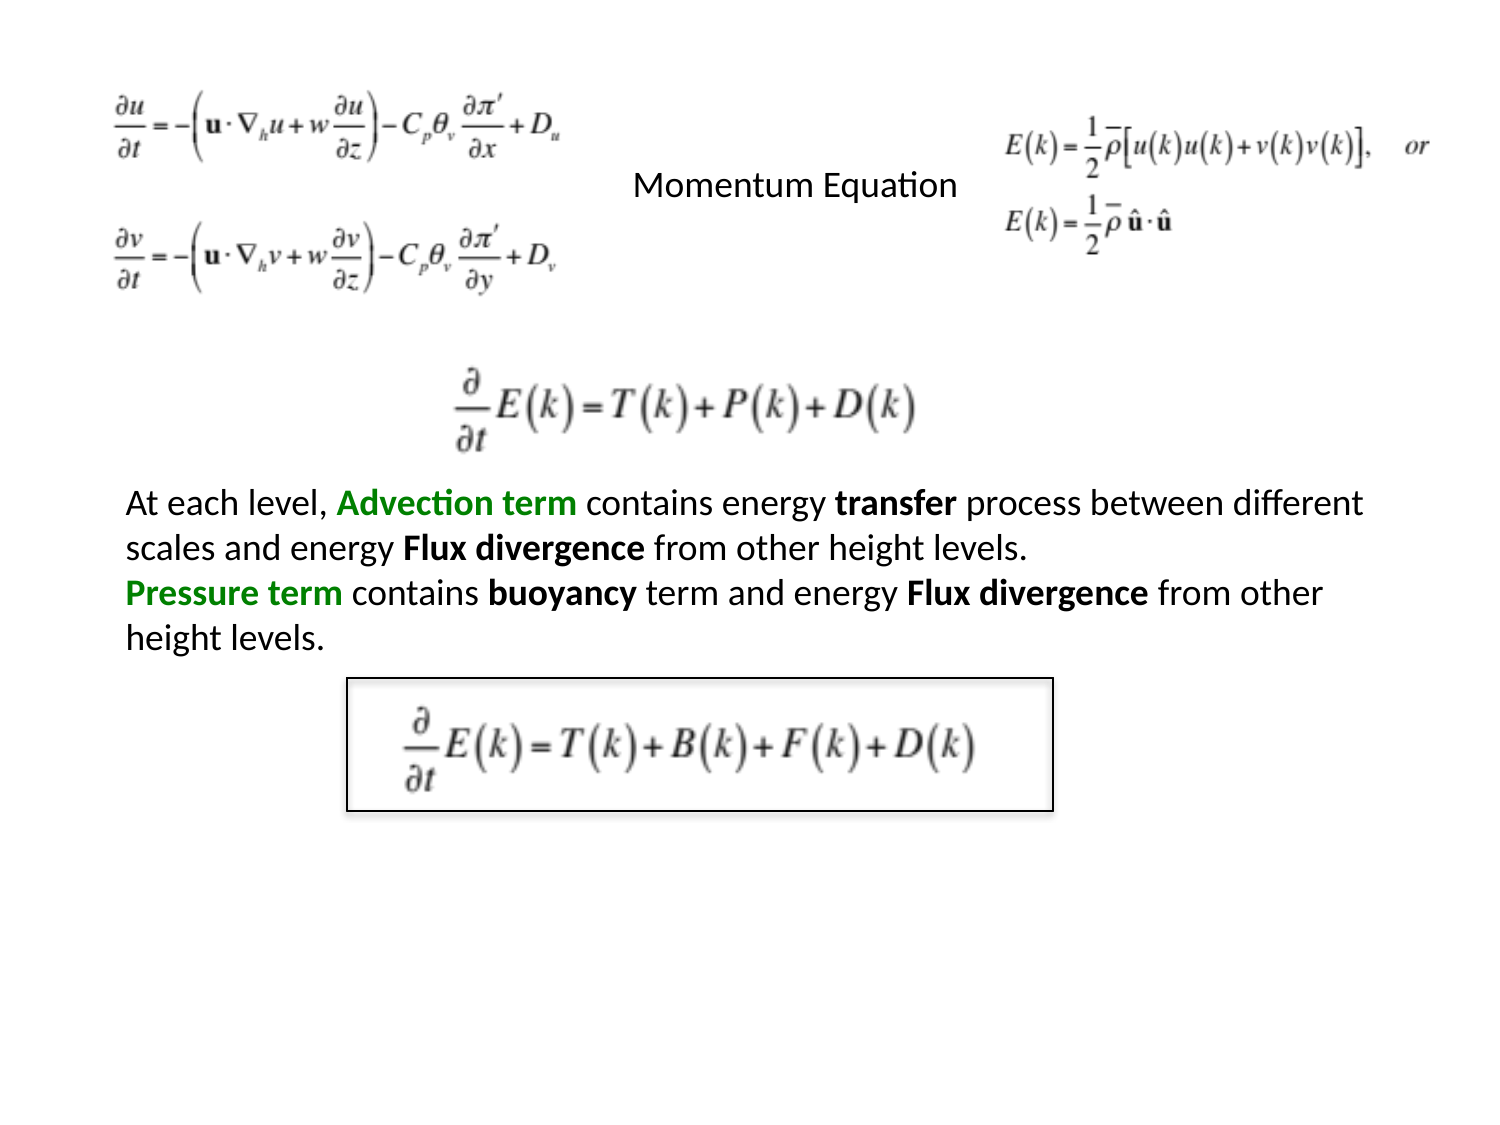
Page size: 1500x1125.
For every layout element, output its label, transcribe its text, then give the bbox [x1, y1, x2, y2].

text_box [398, 692, 978, 796]
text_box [110, 85, 564, 300]
text_box Momentum Equation [617, 152, 974, 213]
text_box At each level, Advection term contains energy transfer process between different scales and energy Flux divergence from other height levels. Pressure term contains buoyancy term and energy Flux divergence from other height levels. [110, 470, 1432, 755]
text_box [449, 353, 917, 456]
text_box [1001, 109, 1432, 259]
